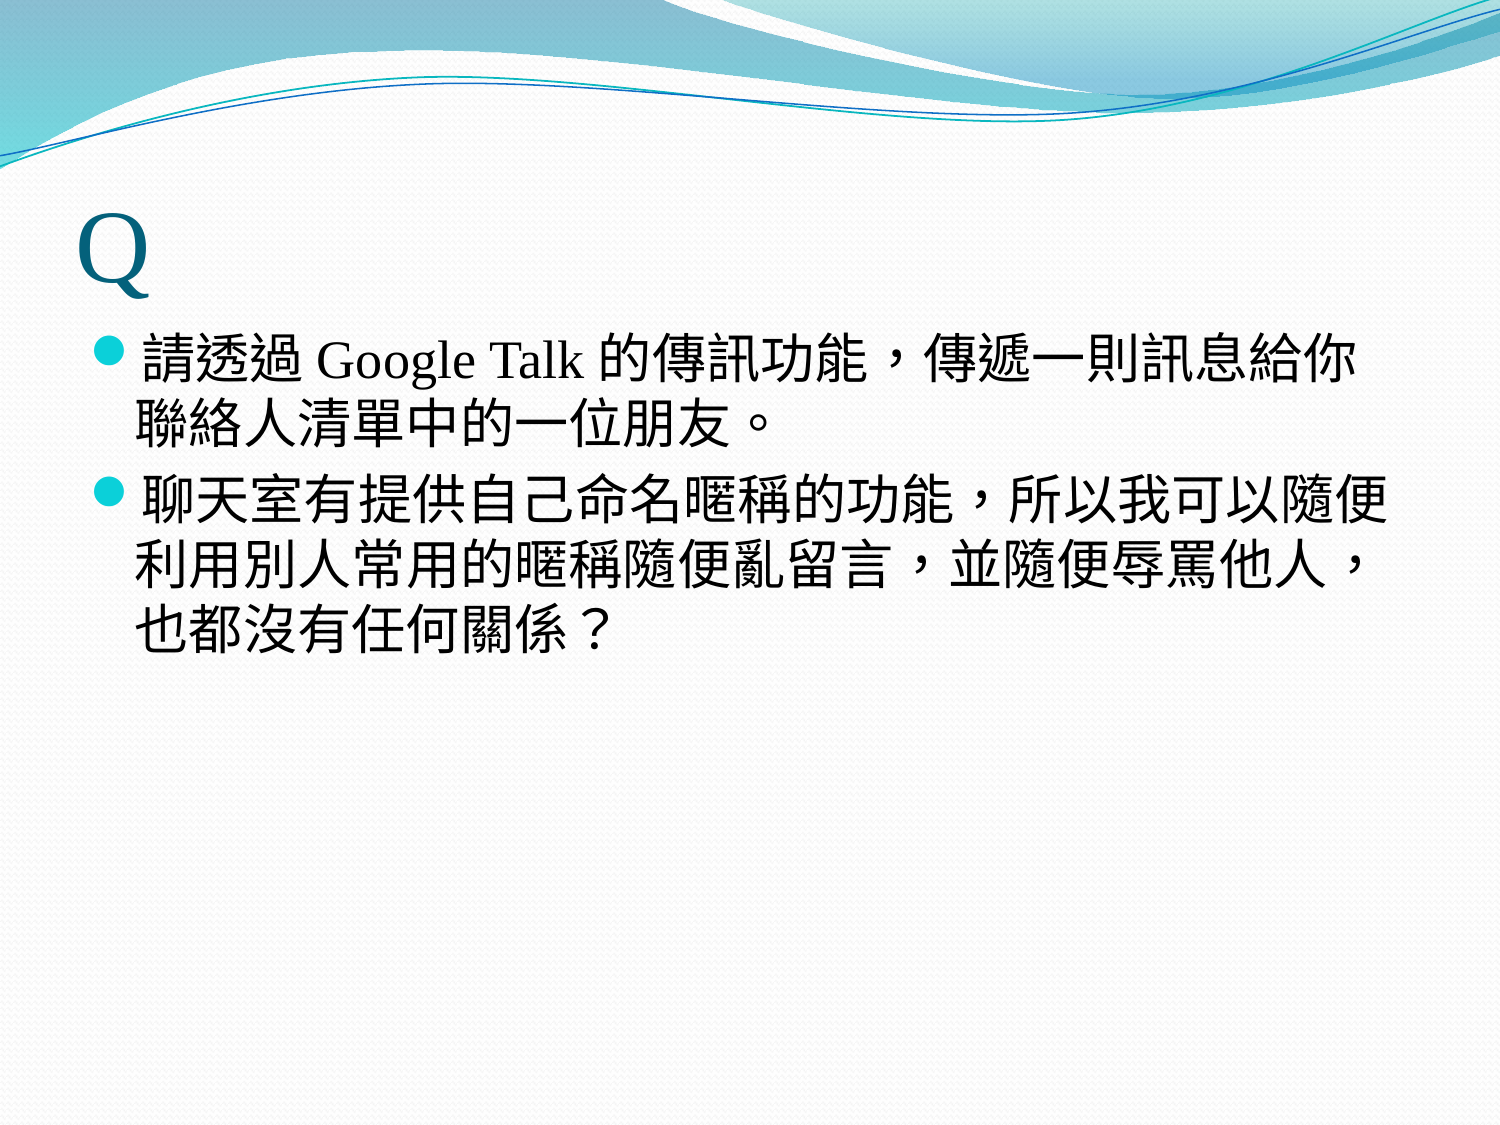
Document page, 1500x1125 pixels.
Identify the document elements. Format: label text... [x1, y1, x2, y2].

title Q [75, 115, 1425, 303]
list 請透過Google Talk的傳訊功能，傳遞一則訊息給你聯絡人清單中的一位朋友。 聊天室有提供自己命名暱稱的功能，所以我可以隨便利用別人常用的暱稱隨便亂留言，並隨便辱罵他人，也都沒有任何關係？ [75, 317, 1425, 1038]
